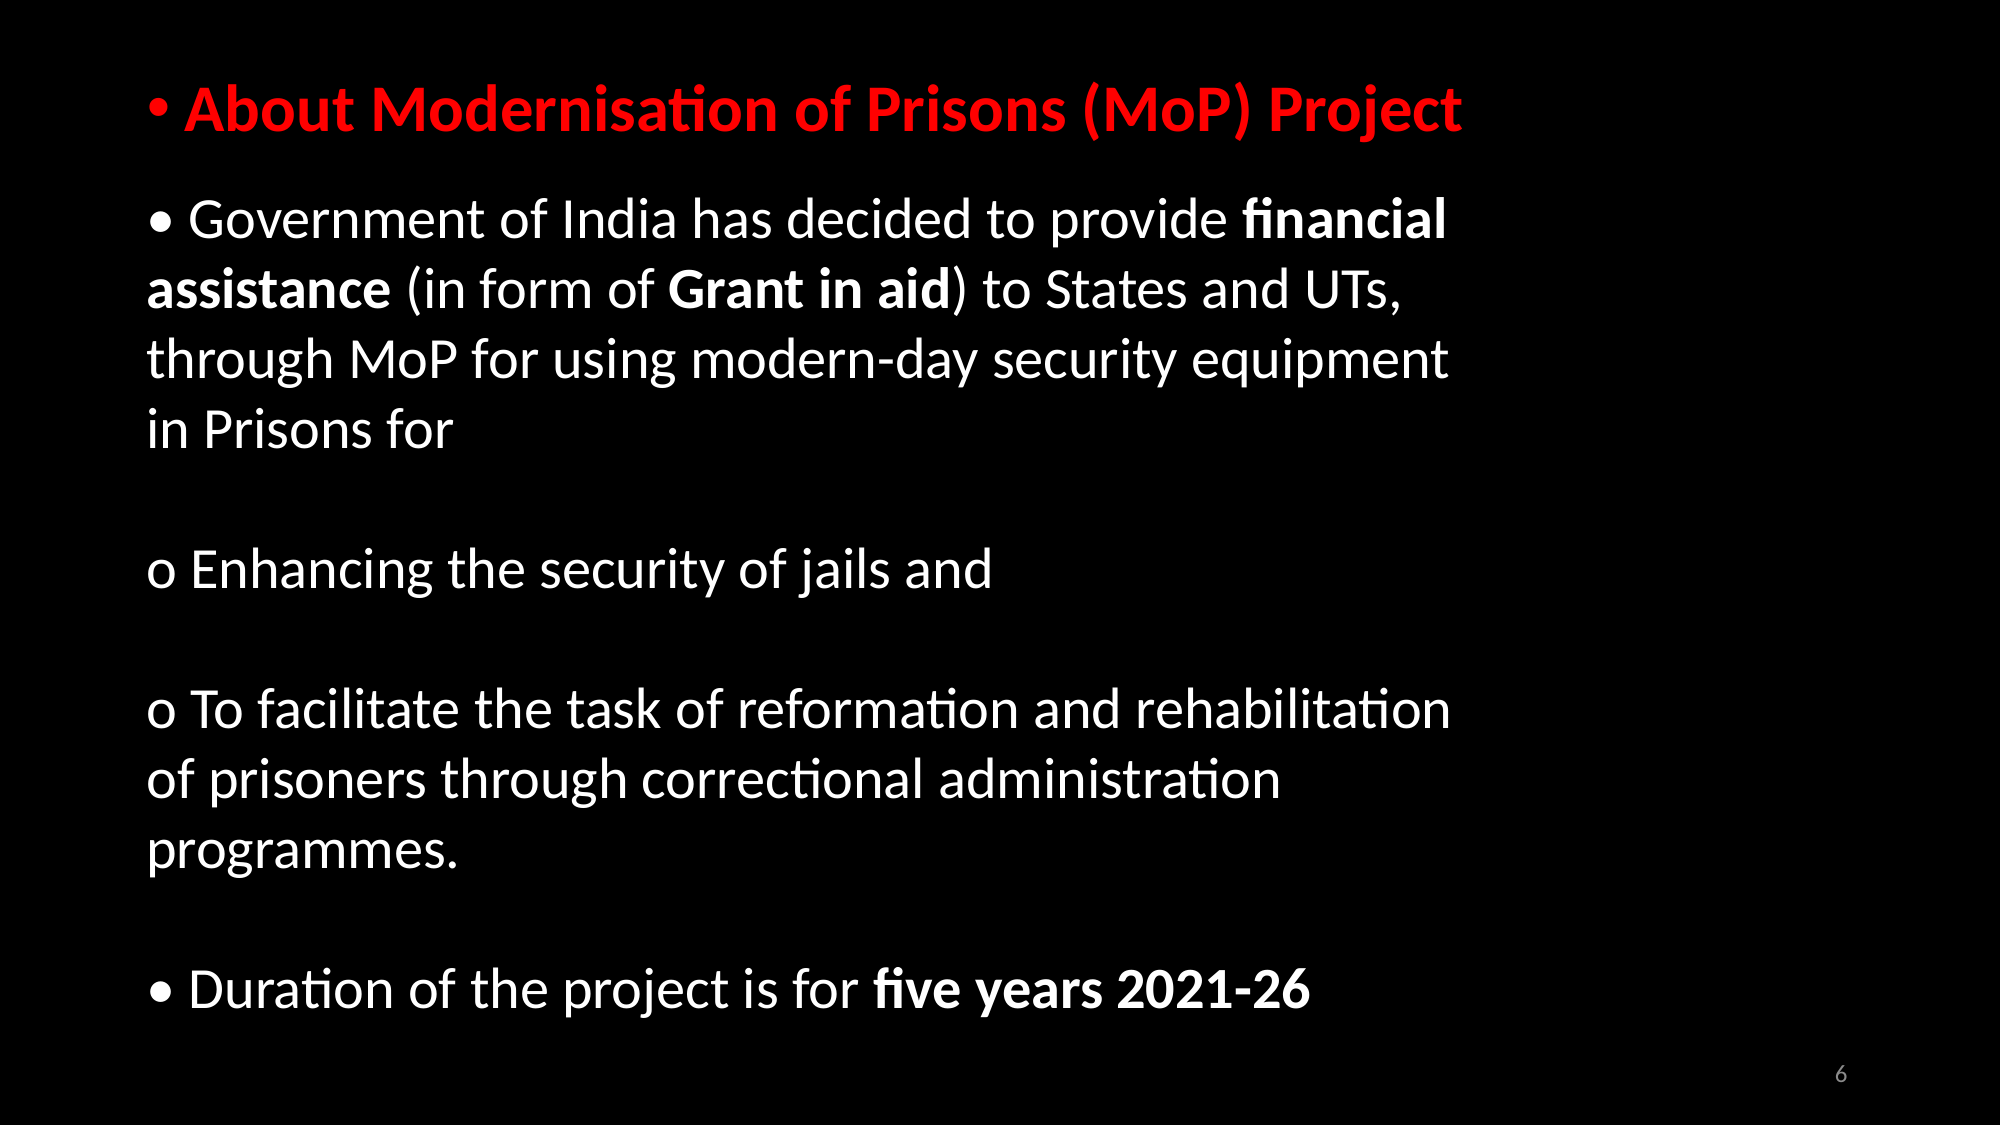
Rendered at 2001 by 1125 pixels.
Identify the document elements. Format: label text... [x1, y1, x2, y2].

list About Modernisation of Prisons (MoP) Project [131, 66, 1869, 882]
text_box • Government of India has decided to provide financial assistance (in form of Grant in aid) to States and UTs, through MoP for using modern-day security equipment in Prisons for o Enhancing the security of jails and o To facilitate the task of reformation and rehabilitation of prisoners through correctional administration programmes. • Duration of the project is for five years 2021-26 [131, 172, 1501, 1028]
slide_number 6 [1412, 1042, 1863, 1103]
